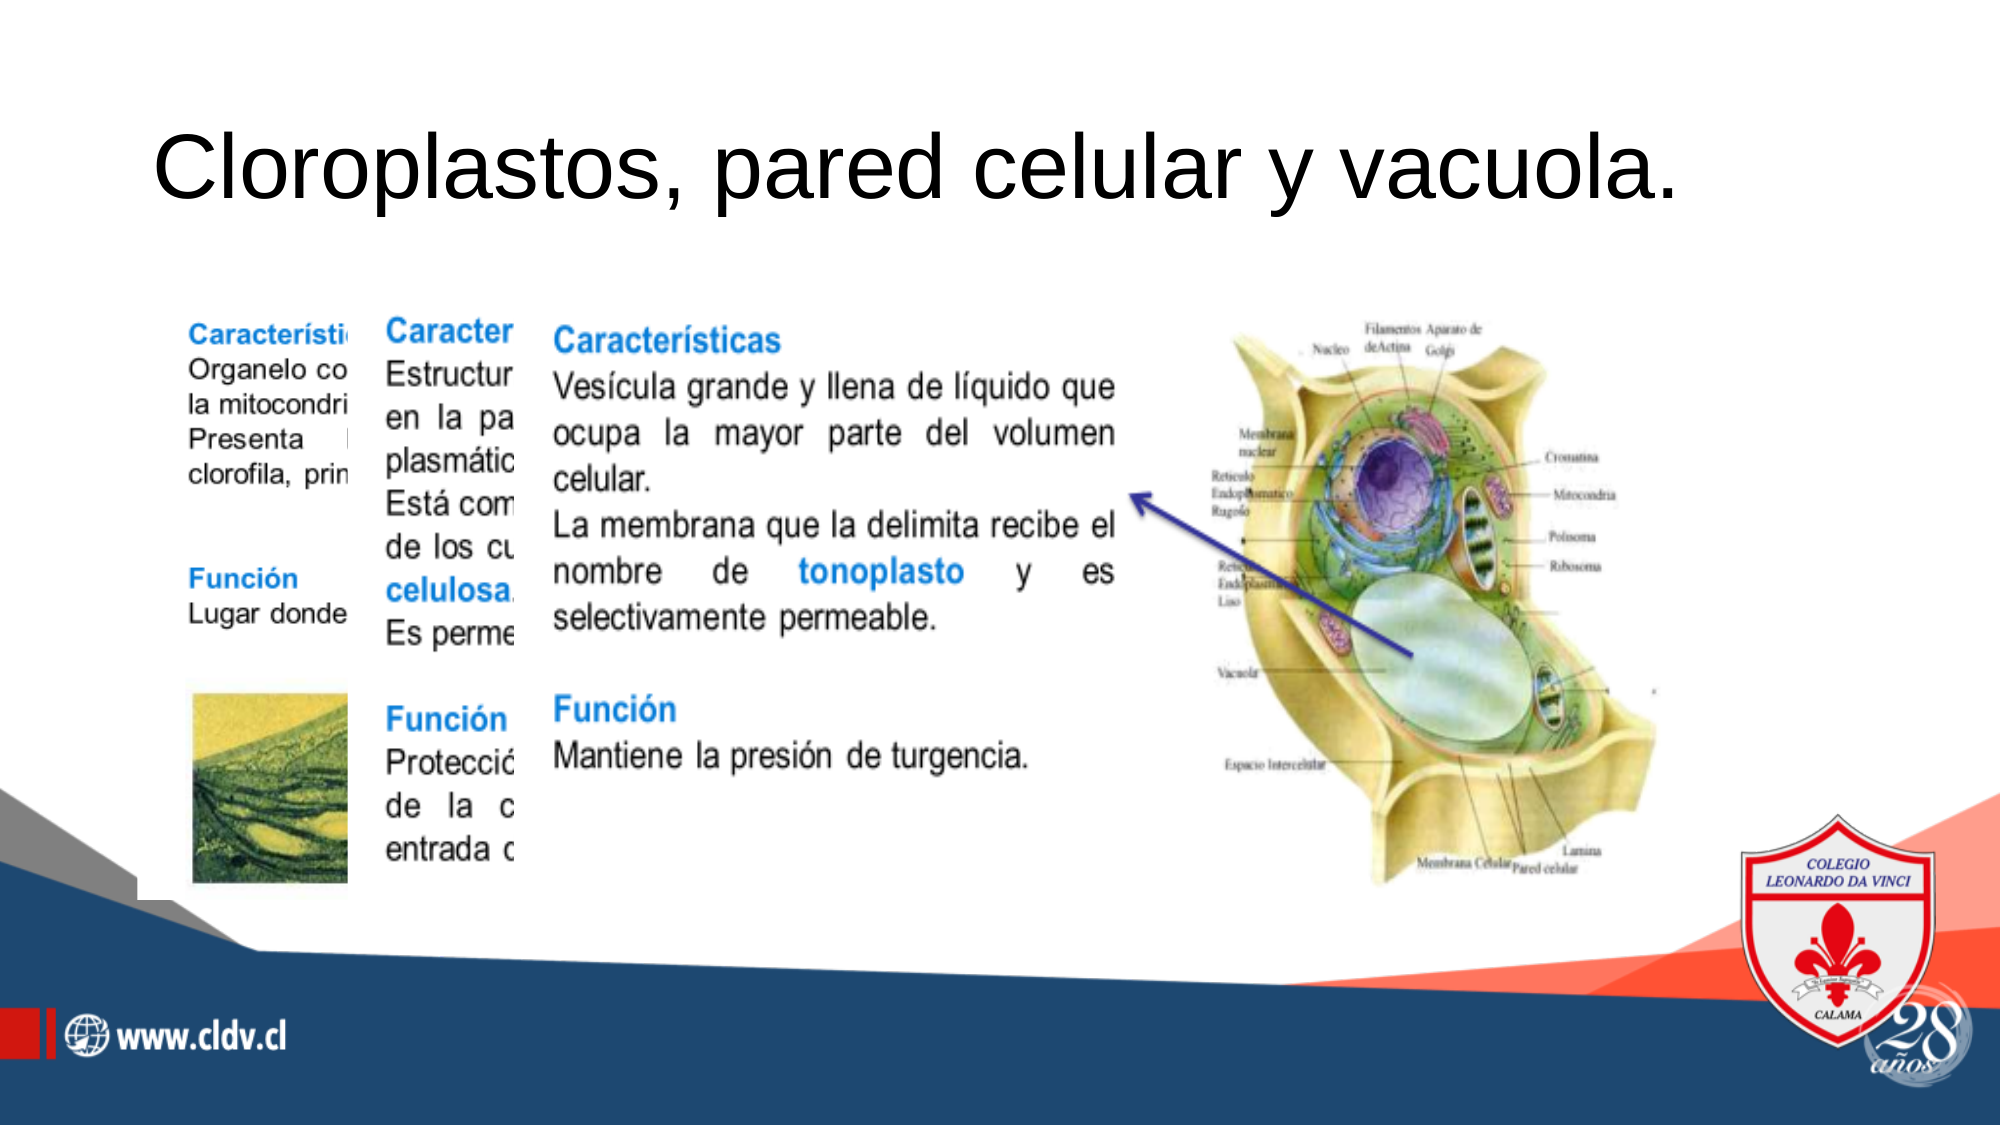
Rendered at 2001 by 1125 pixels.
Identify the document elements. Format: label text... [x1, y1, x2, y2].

title Cloroplastos, pared celular y vacuola. [137, 59, 1863, 278]
picture [0, 299, 2000, 1125]
